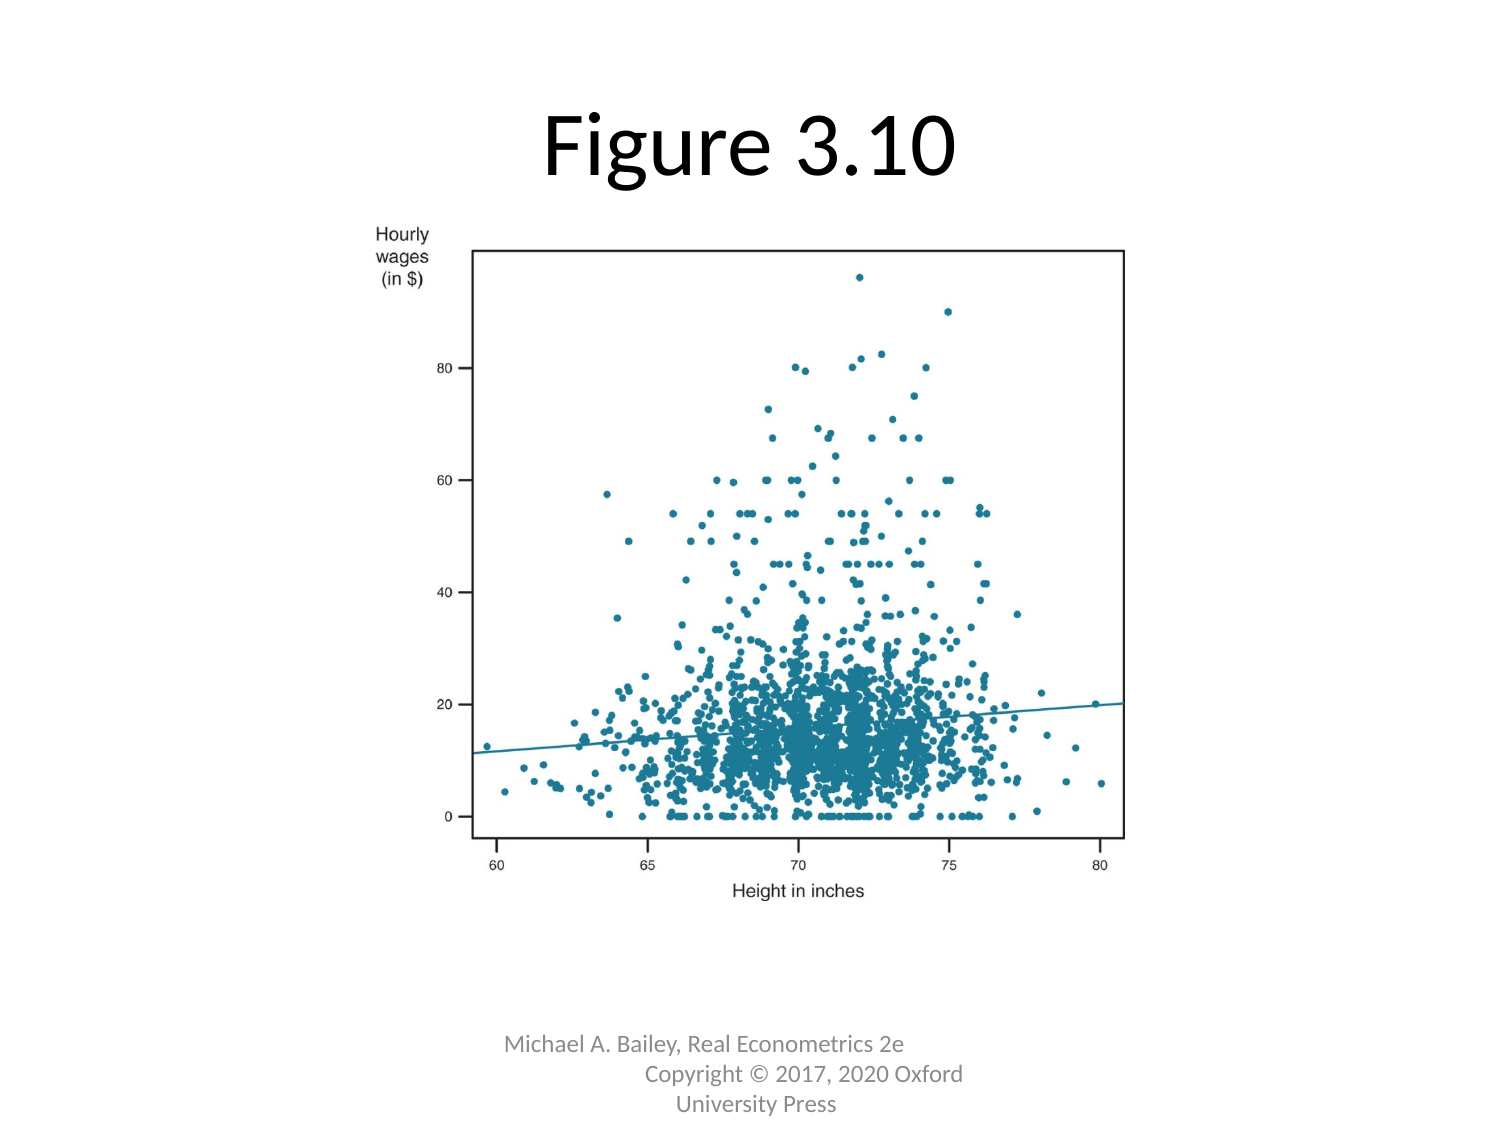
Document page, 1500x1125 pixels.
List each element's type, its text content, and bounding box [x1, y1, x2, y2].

picture [374, 224, 1126, 901]
footer Michael A. Bailey, Real Econometrics 2e Copyright © 2017, 2020 Oxford University Press [487, 1042, 1025, 1103]
title Figure 3.10 [75, 45, 1425, 233]
